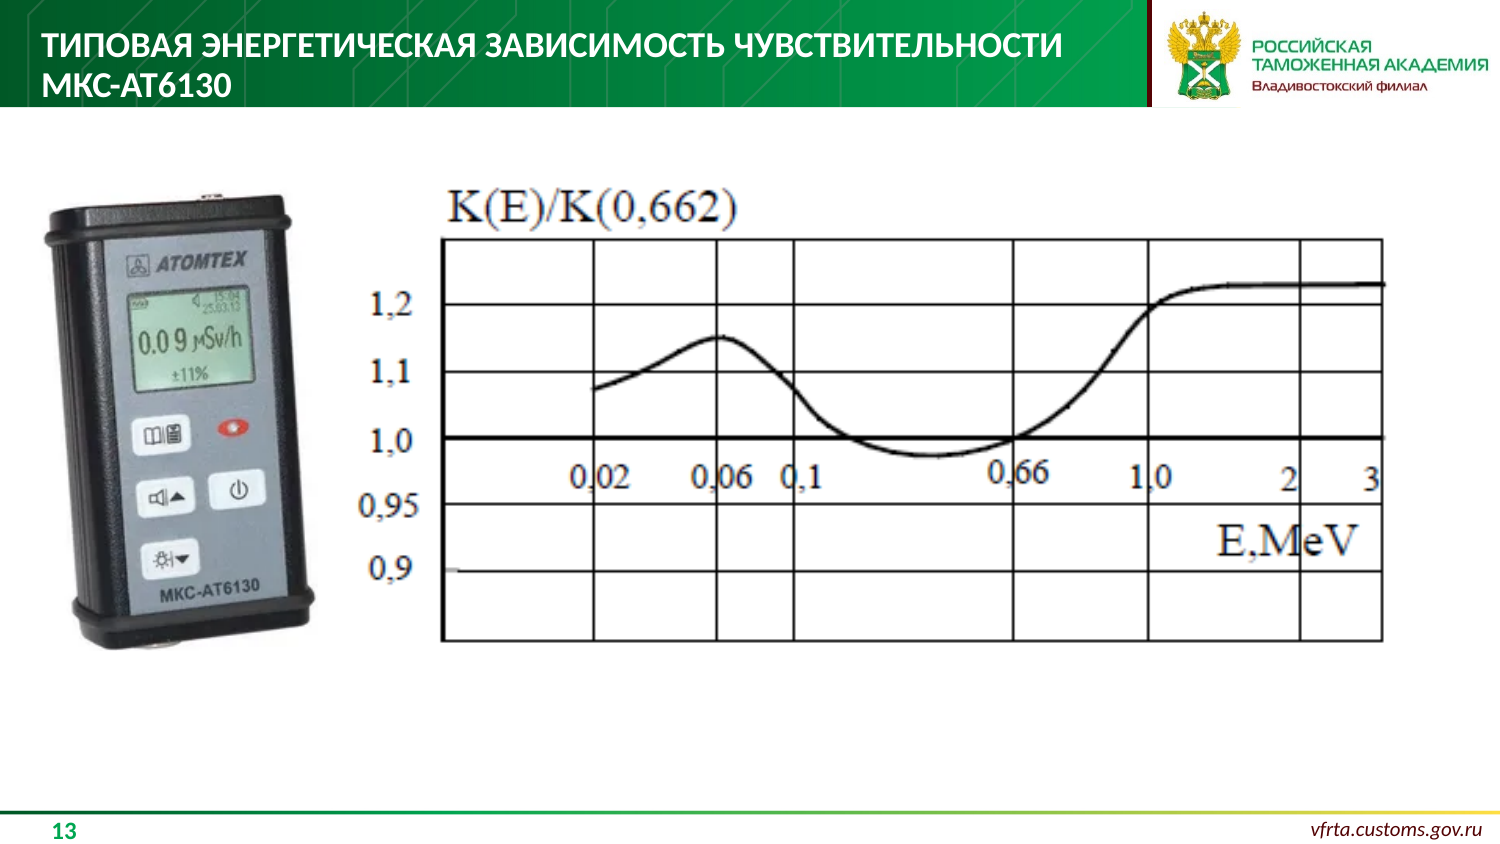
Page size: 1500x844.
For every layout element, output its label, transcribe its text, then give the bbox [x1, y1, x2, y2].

slide_number 13 [36, 815, 104, 844]
title Типовая энергетическая зависимость чувствительности МКС-АТ6130 [26, 12, 1208, 120]
picture [0, 0, 1500, 844]
picture [1164, 9, 1491, 102]
